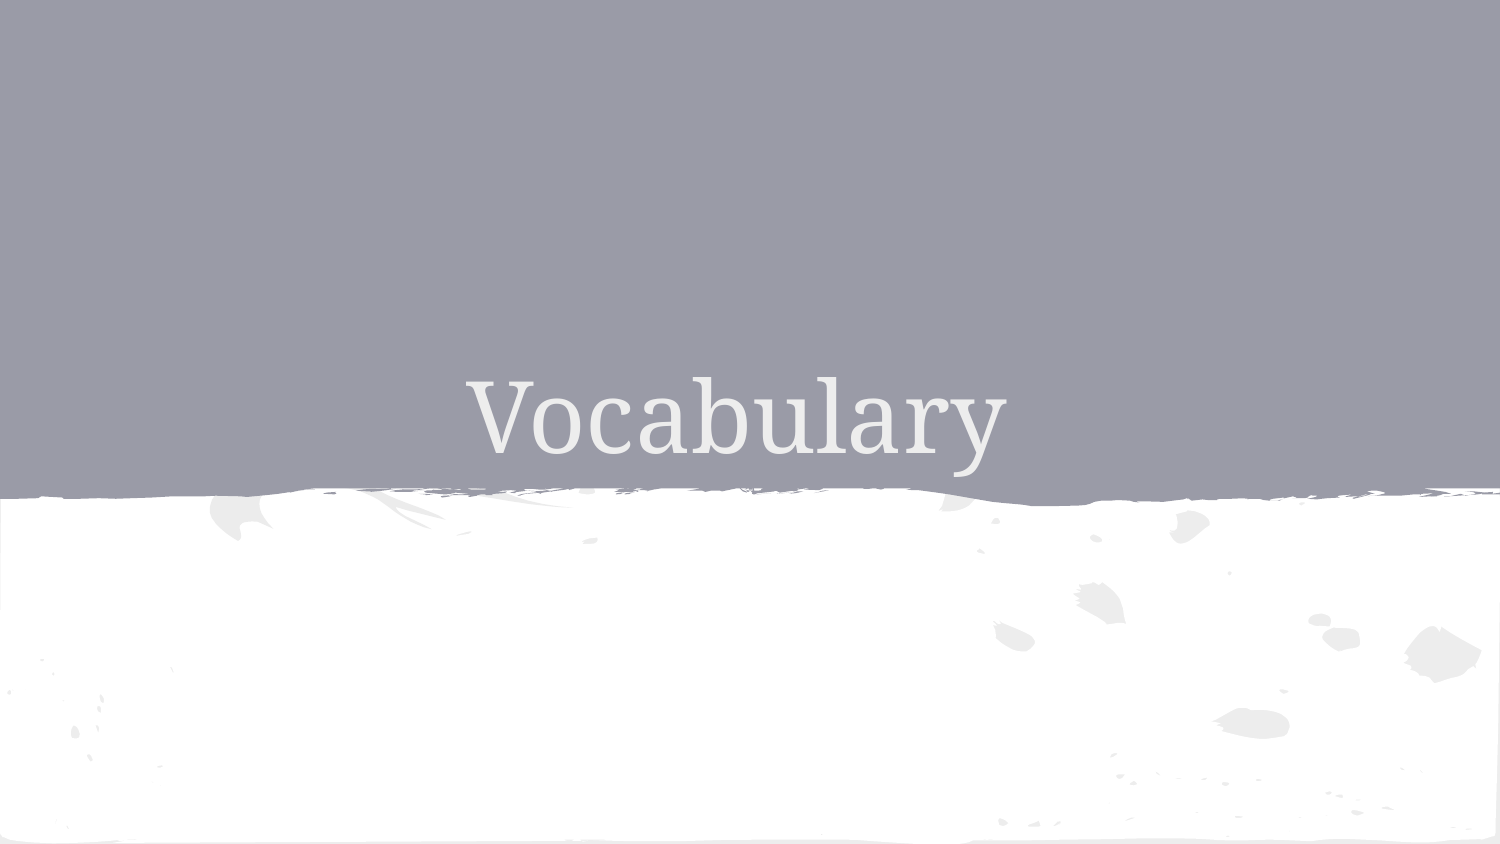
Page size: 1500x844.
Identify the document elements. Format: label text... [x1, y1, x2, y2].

title Vocabulary [112, 285, 1388, 489]
